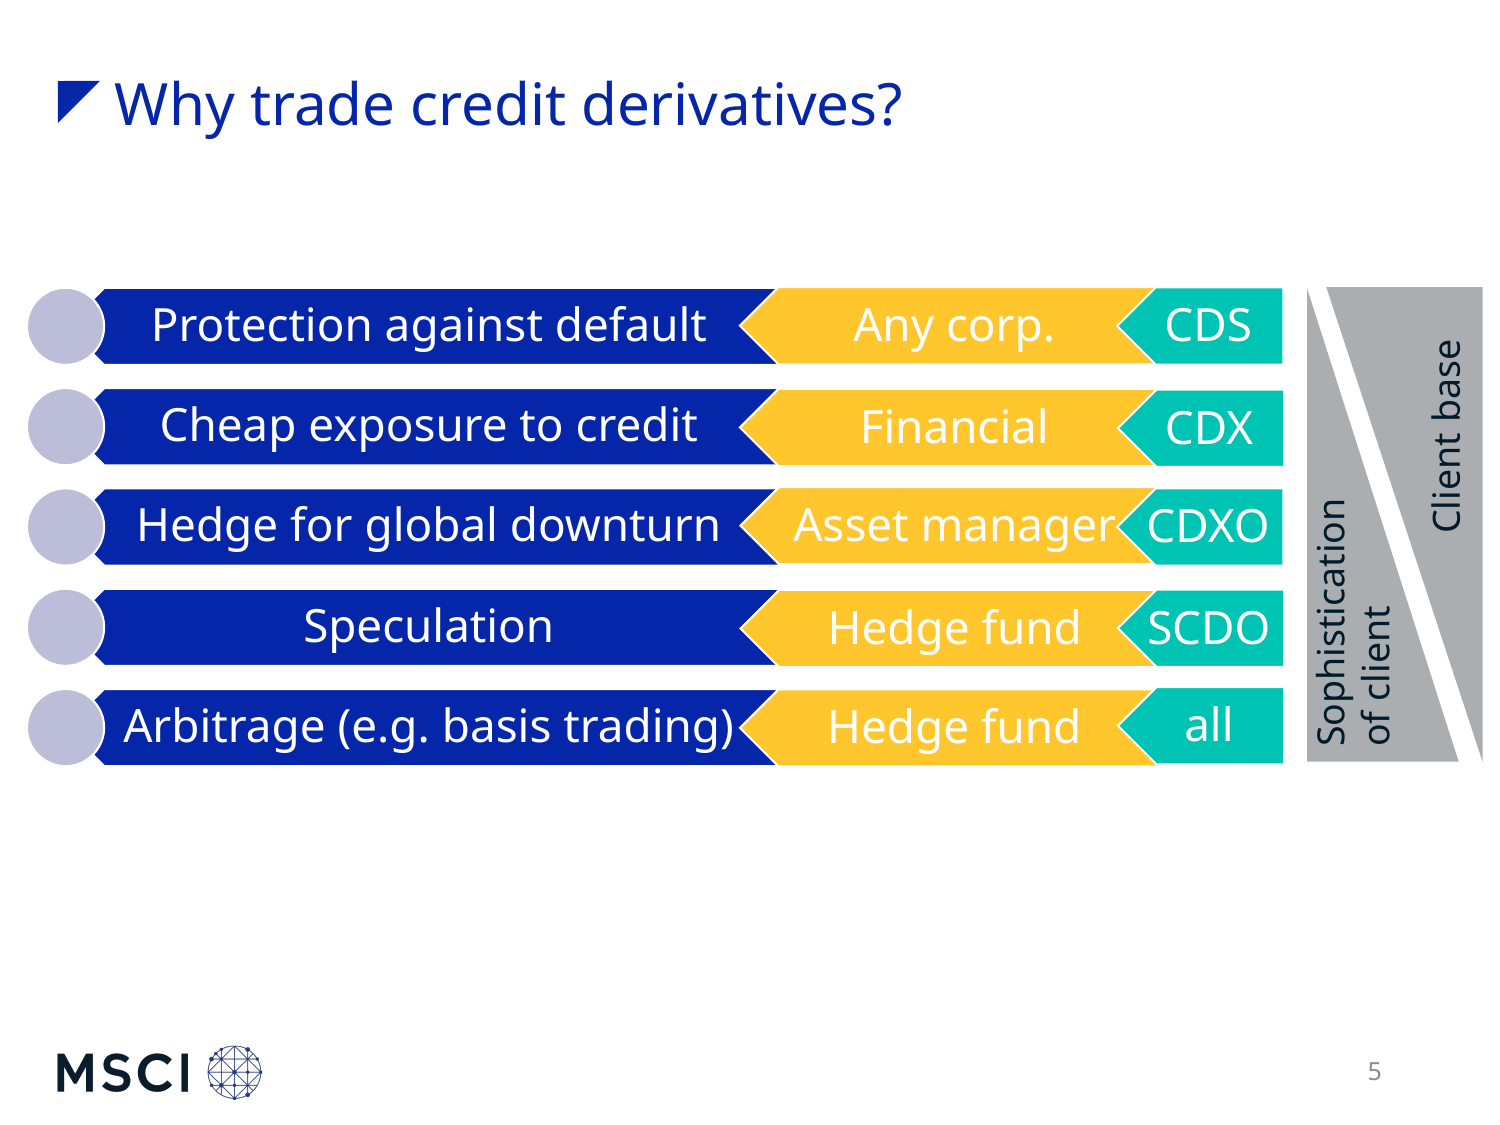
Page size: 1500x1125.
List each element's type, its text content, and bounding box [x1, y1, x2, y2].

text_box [712, 486, 1190, 566]
picture [31, 1027, 287, 1118]
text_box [1110, 389, 1300, 468]
text_box [1324, 286, 1484, 762]
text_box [1110, 589, 1300, 668]
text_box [1109, 488, 1299, 567]
text_box Client base [1414, 324, 1475, 549]
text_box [0, 287, 942, 767]
text_box [1305, 287, 1324, 337]
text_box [711, 388, 1189, 468]
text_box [711, 689, 1189, 768]
text_box Sophistication of client [1299, 337, 1405, 762]
slide_number 5 [1059, 1042, 1397, 1103]
title Why trade credit derivatives? [100, 59, 1446, 156]
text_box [1110, 687, 1300, 766]
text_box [711, 287, 1109, 366]
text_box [712, 589, 1190, 669]
text_box [1305, 590, 1461, 763]
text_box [1109, 287, 1299, 366]
